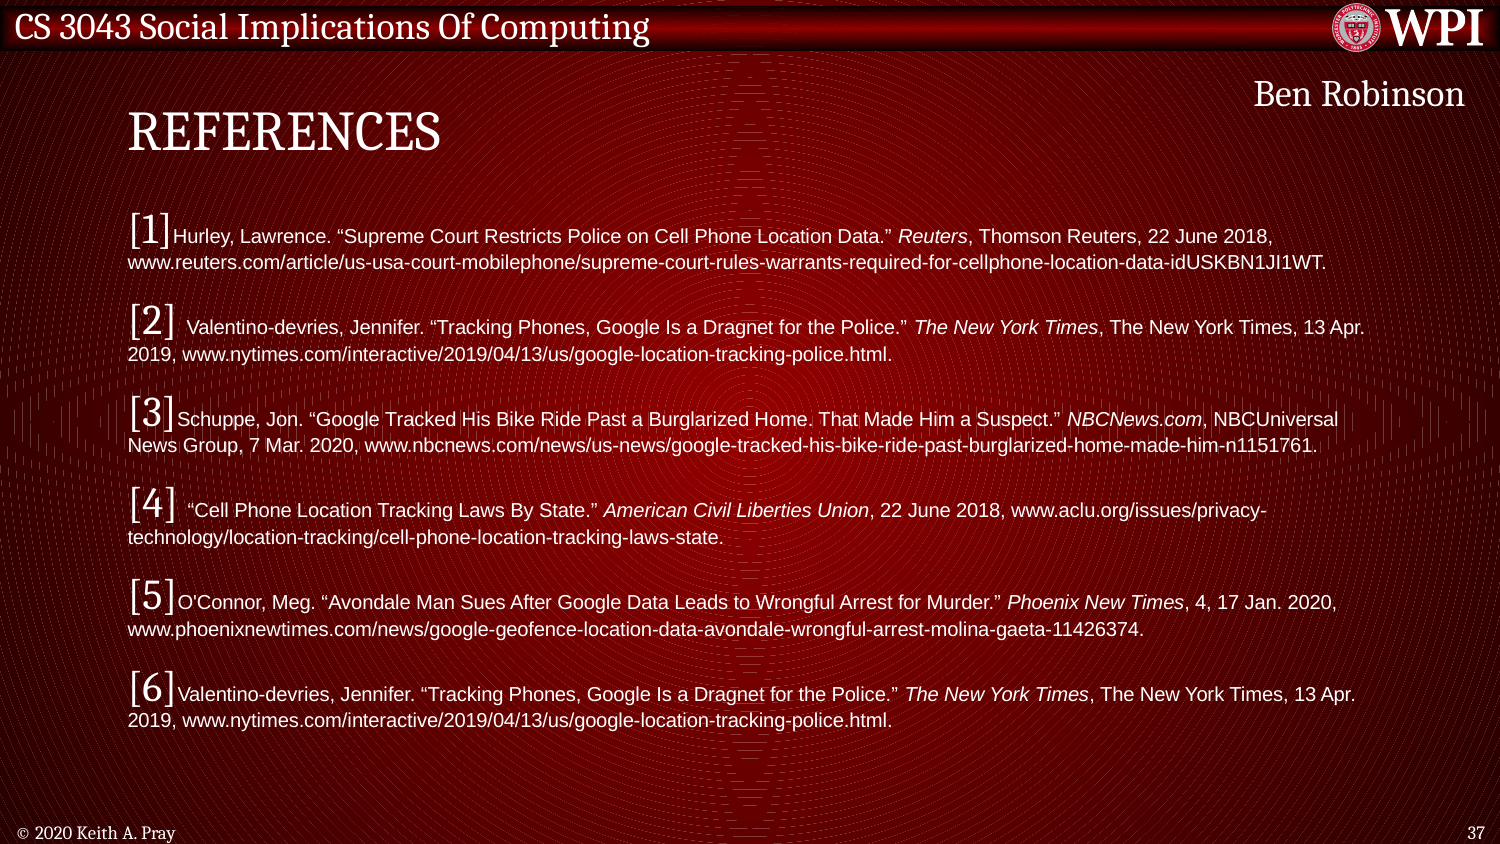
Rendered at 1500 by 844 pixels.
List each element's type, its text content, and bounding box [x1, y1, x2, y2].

picture [1332, 3, 1483, 52]
title REFERENCES [112, 59, 1388, 199]
slide_number 37 [1397, 819, 1500, 844]
text_box Ben Robinson [1123, 61, 1481, 121]
list [1]Hurley, Lawrence. “Supreme Court Restricts Police on Cell Phone Location Data.” Reuters, Thomson Reuters, 22 June 2018, www.reuters.com/article/us-usa-court-mobilephone/supreme-court-rules-warrants-required-for-cellphone-location-data-idUSKBN1JI1WT. [2] Valentino-devries, Jennifer. “Tracking Phones, Google Is a Dragnet for the Police.” The New York Times, The New York Times, 13 Apr. 2019, www.nytimes.com/interactive/2019/04/13/us/google-location-tracking-police.html. [3]Schuppe, Jon. “Google Tracked His Bike Ride Past a Burglarized Home. That Made Him a Suspect.” NBCNews.com, NBCUniversal News Group, 7 Mar. 2020, www.nbcnews.com/news/us-news/google-tracked-his-bike-ride-past-burglarized-home-made-him-n1151761. [4] “Cell Phone Location Tracking Laws By State.” American Civil Liberties Union, 22 June 2018, www.aclu.org/issues/privacy-technology/location-tracking/cell-phone-location-tracking-laws-state. [5]O'Connor, Meg. “Avondale Man Sues After Google Data Leads to Wrongful Arrest for Murder.” Phoenix New Times, 4, 17 Jan. 2020, www.phoenixnewtimes.com/news/google-geofence-location-data-avondale-wrongful-arrest-molina-gaeta-11426374. [6]Valentino-devries, Jennifer. “Tracking Phones, Google Is a Dragnet for the Police.” The New York Times, The New York Times, 13 Apr. 2019, www.nytimes.com/interactive/2019/04/13/us/google-location-tracking-police.html. [112, 199, 1388, 750]
footer © 2020 Keith A. Pray [0, 819, 913, 844]
